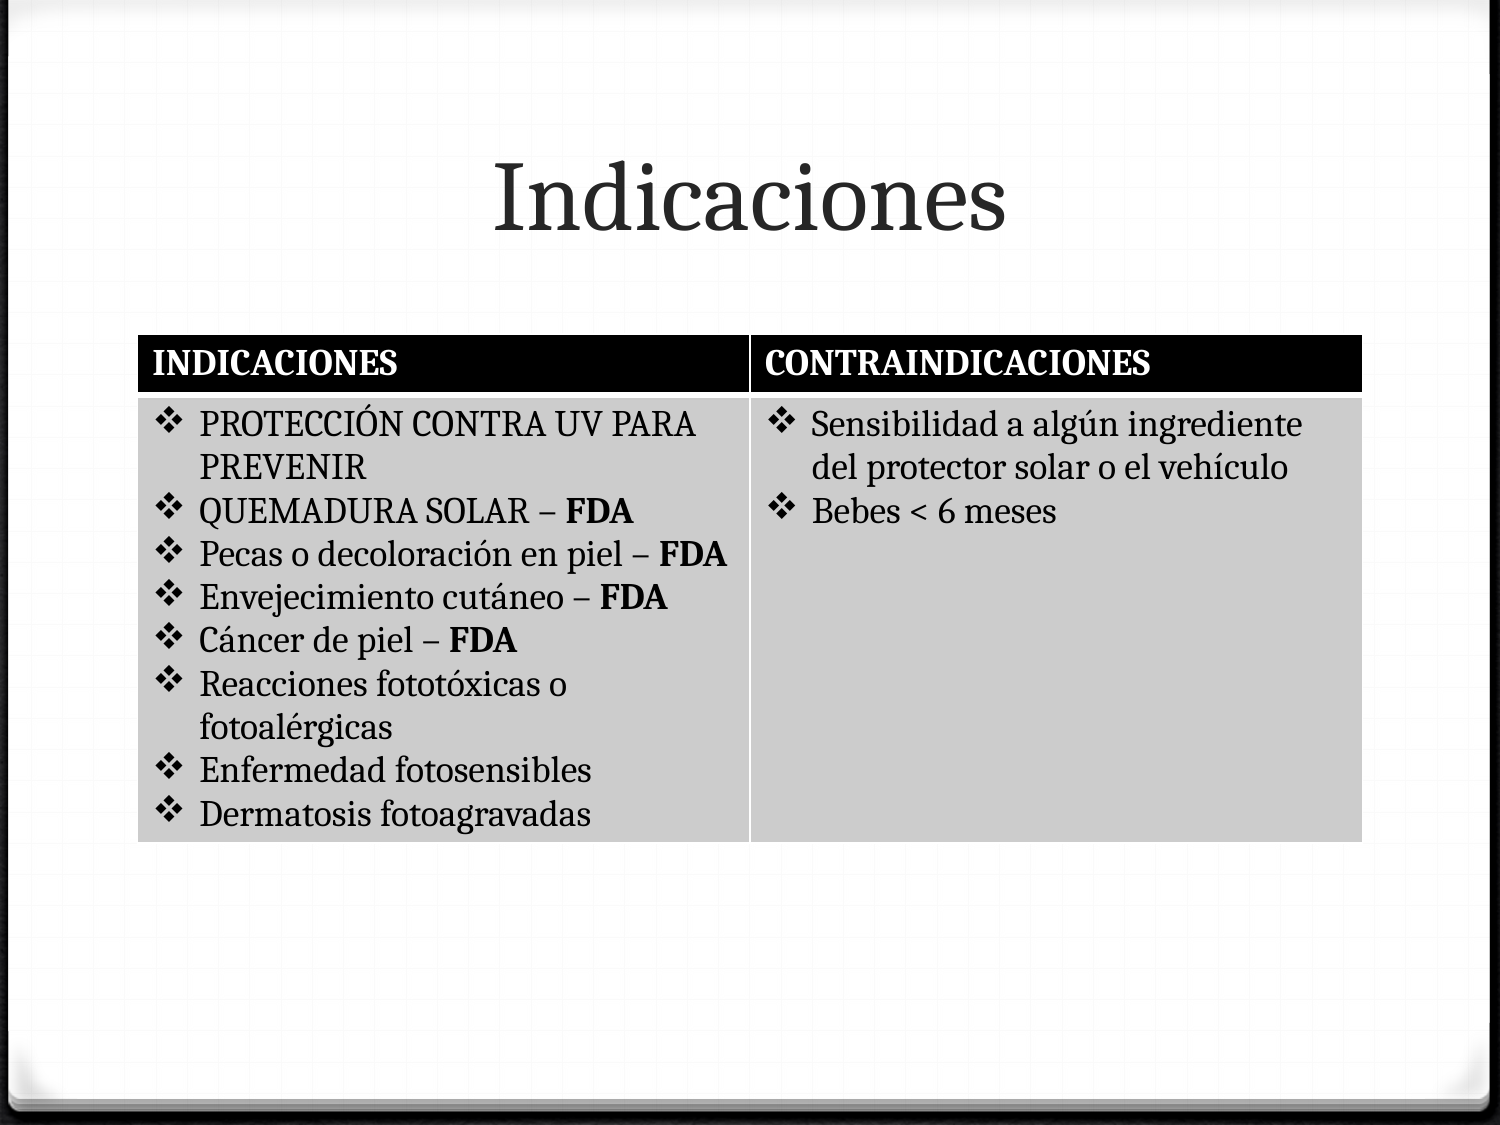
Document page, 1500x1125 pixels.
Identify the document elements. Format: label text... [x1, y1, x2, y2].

table_cell Sensibilidad a algún ingrediente del protector solar o el vehículo Bebes < 6 meses [751, 398, 1362, 842]
table_header INDICACIONES [138, 335, 749, 392]
title Indicaciones [90, 71, 1410, 309]
table_header CONTRAINDICACIONES [751, 335, 1362, 392]
table_cell PROTECCIÓN CONTRA UV PARA PREVENIR QUEMADURA SOLAR – FDA Pecas o decoloración en piel – FDA Envejecimiento cutáneo – FDA Cáncer de piel – FDA Reacciones fototóxicas o fotoalérgicas Enfermedad fotosensibles Dermatosis fotoagravadas [138, 398, 749, 842]
picture [0, 0, 1500, 1125]
